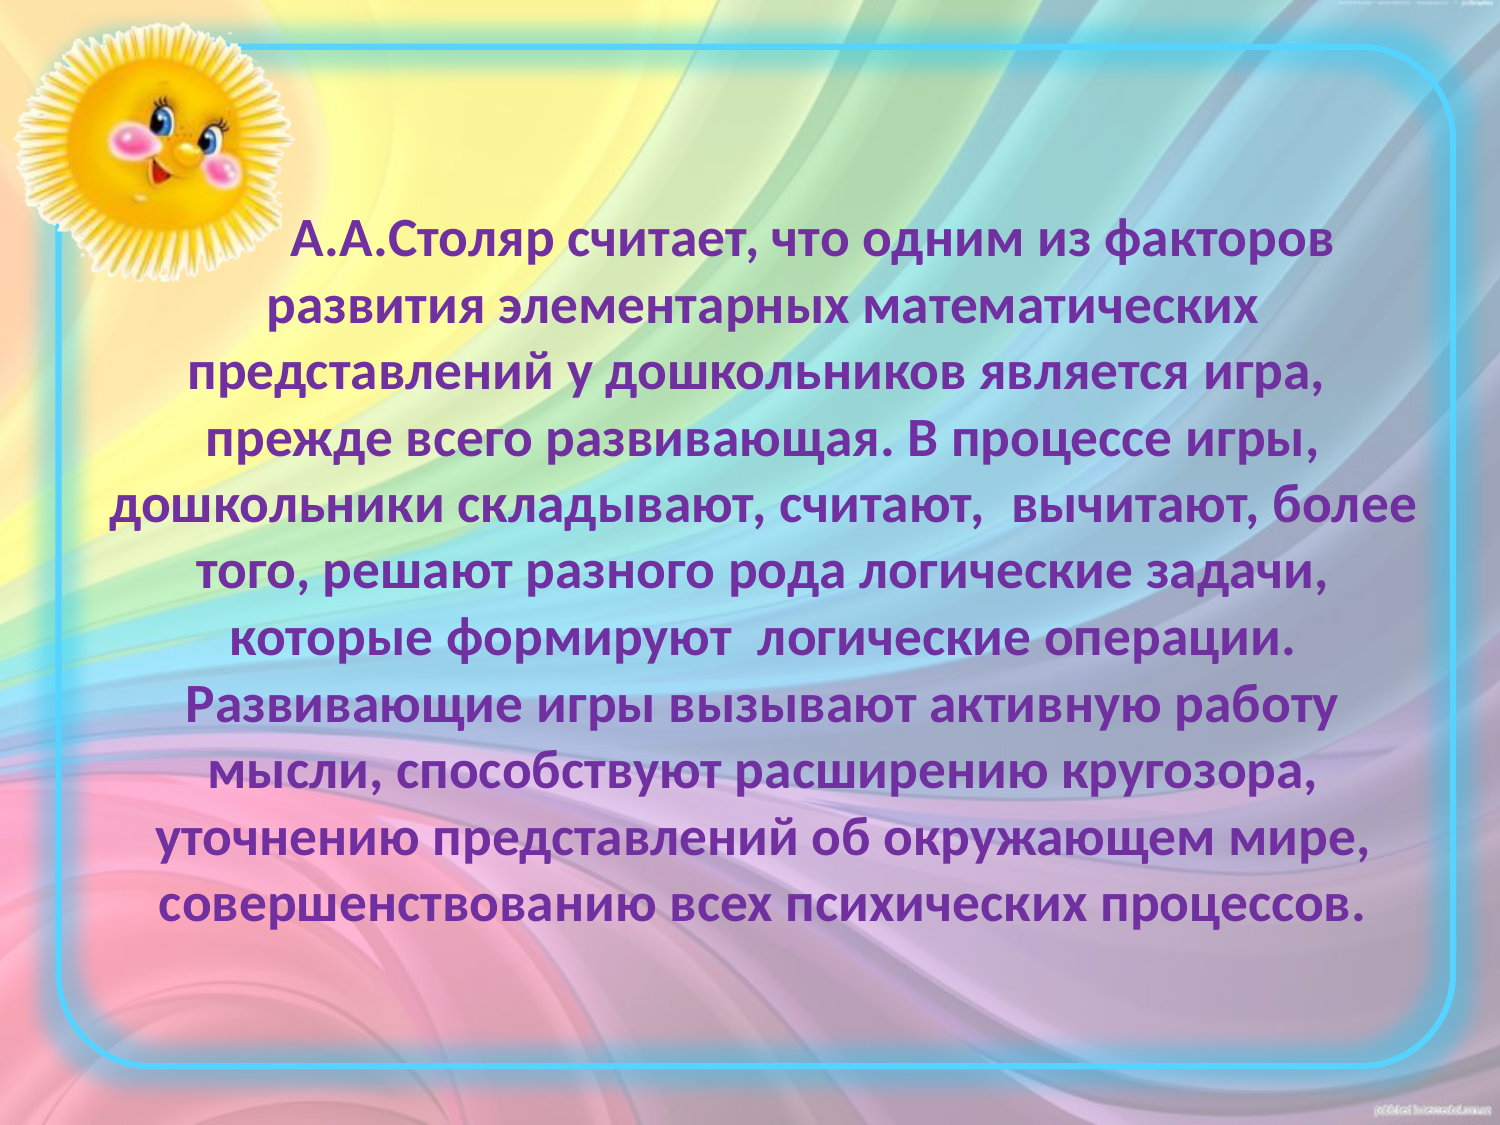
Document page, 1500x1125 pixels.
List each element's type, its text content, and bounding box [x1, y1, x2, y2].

picture [11, 11, 340, 340]
title А.А.Столяр считает, что одним из факторов развития элементарных математических представлений у дошкольников является игра, прежде всего развивающая. В процессе игры, дошкольники складывают, считают, вычитают, более того, решают разного рода логические задачи, которые формируют логические операции. Развивающие игры вызывают активную работу мысли, способствуют расширению кругозора, уточнению представлений об окружающем мире, совершенствованию всех психических процессов. [88, 184, 1439, 1035]
